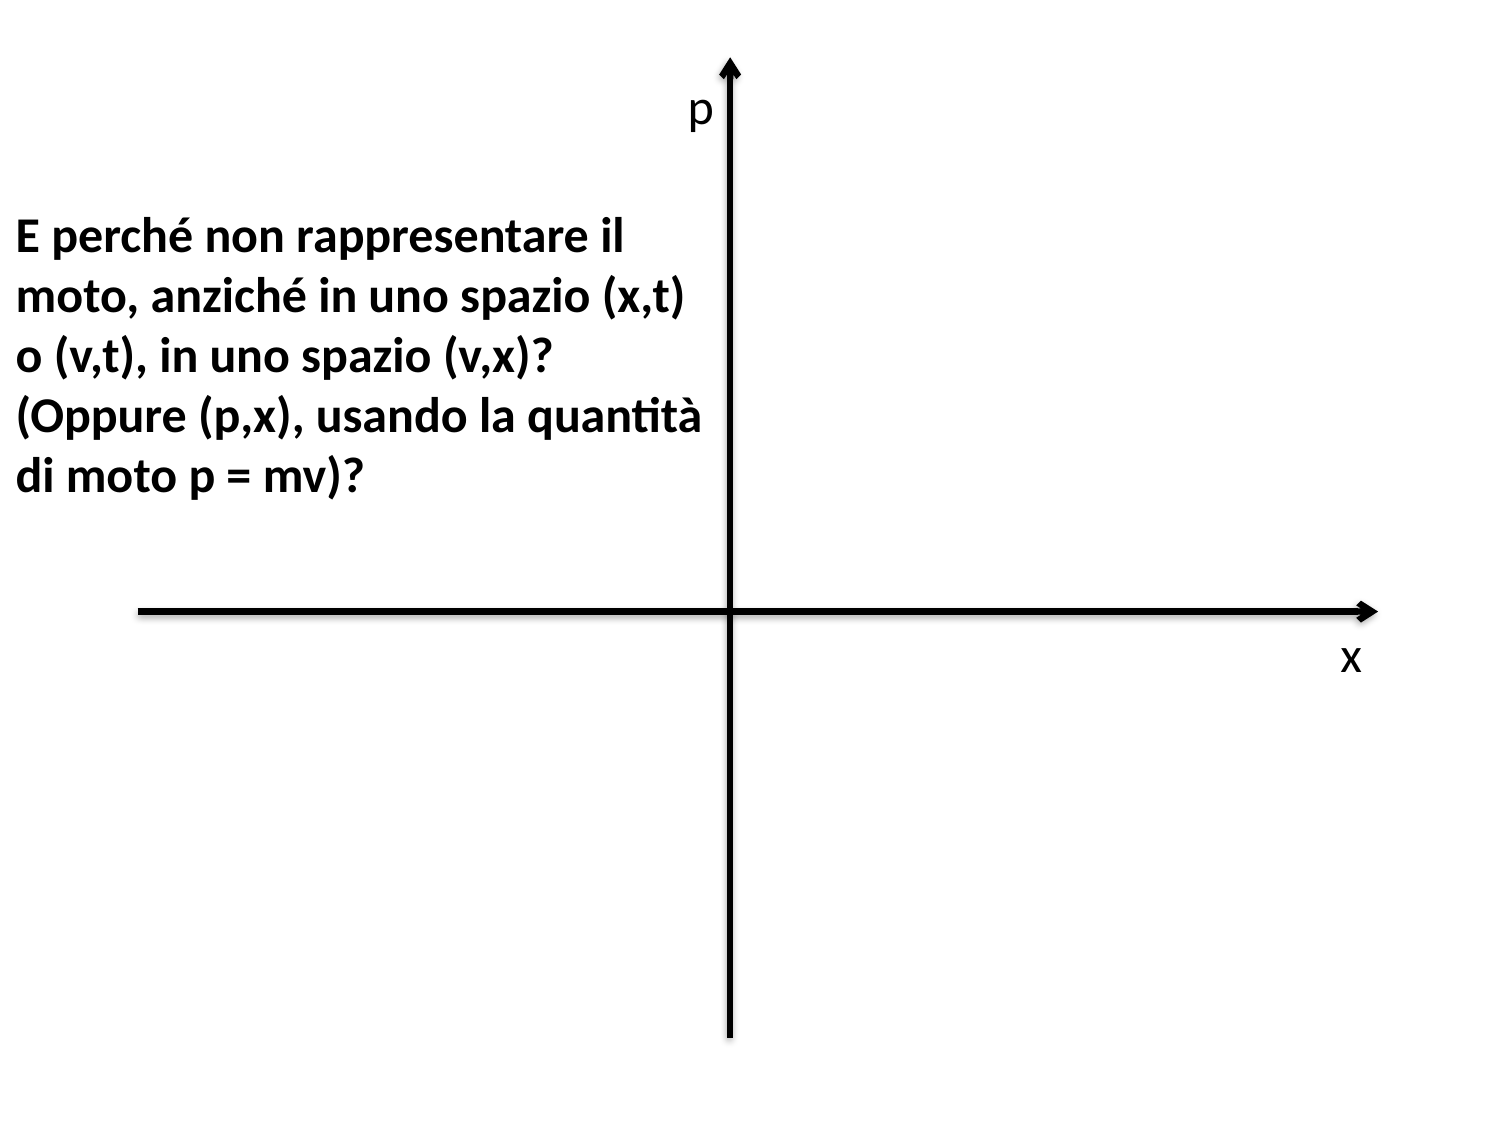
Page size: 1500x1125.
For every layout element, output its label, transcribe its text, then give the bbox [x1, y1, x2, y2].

text_box p [672, 66, 725, 142]
text_box x [1325, 615, 1401, 691]
text_box E perché non rappresentare il moto, anziché in uno spazio (x,t) o (v,t), in uno spazio (v,x)? (Oppure (p,x), usando la quantità di moto p = mv)? [0, 194, 718, 510]
text_box p [735, 66, 746, 142]
